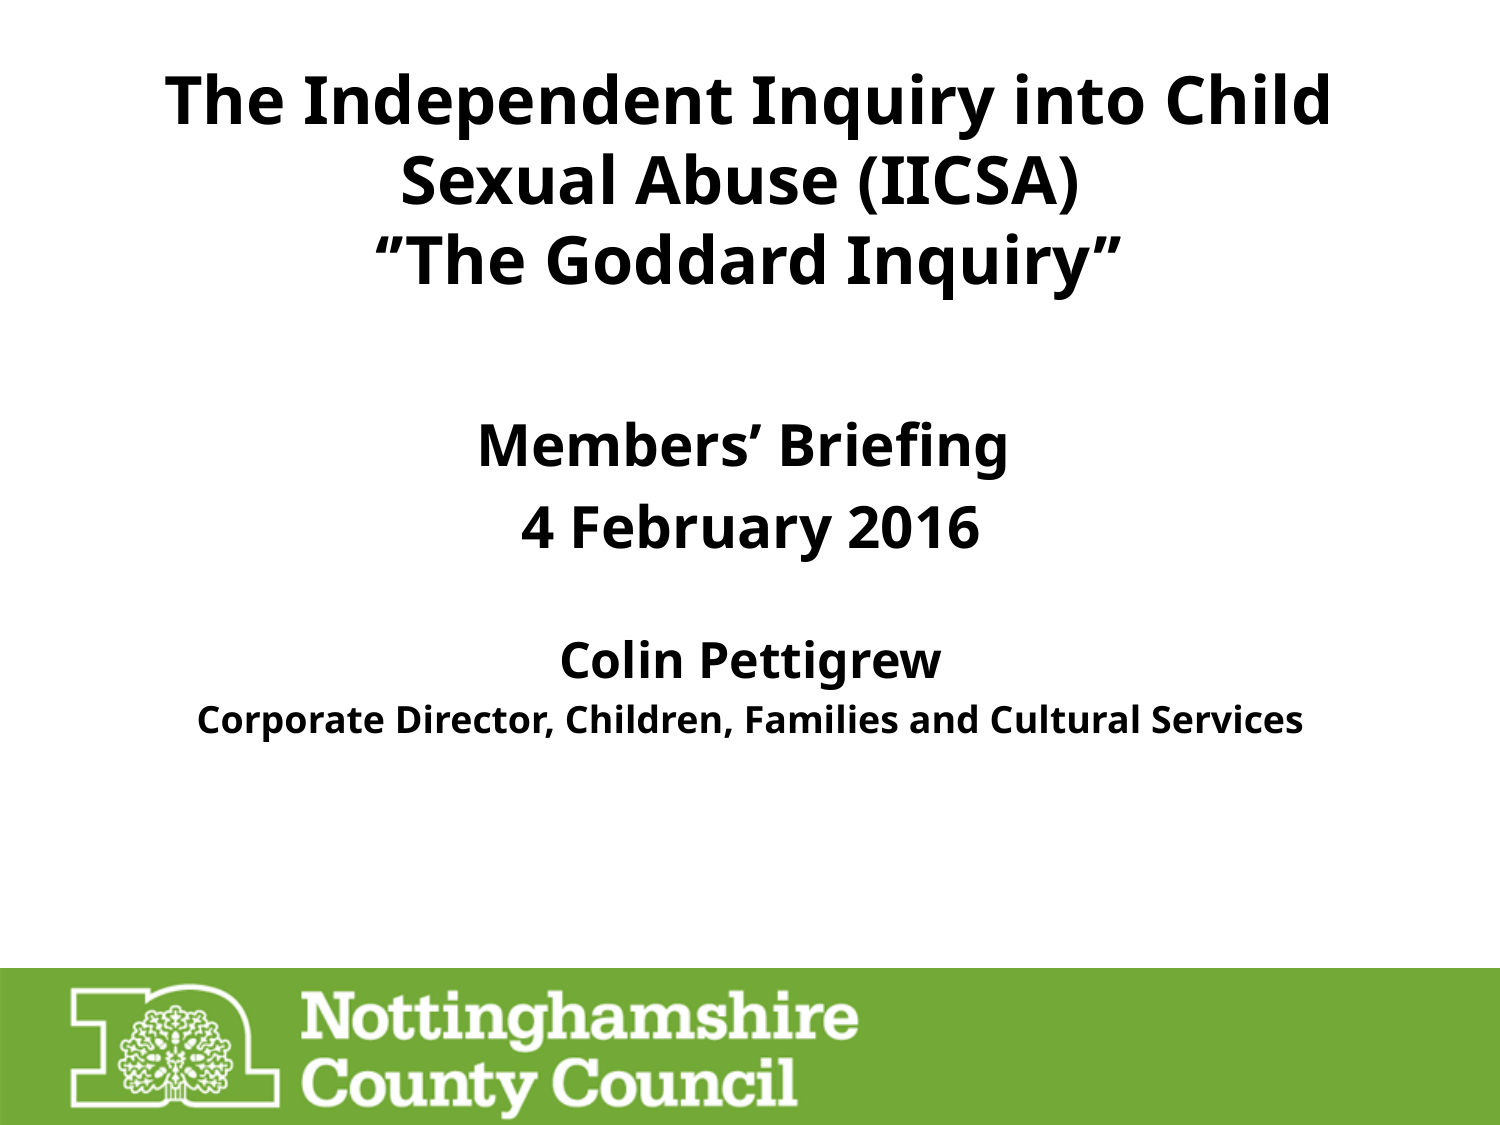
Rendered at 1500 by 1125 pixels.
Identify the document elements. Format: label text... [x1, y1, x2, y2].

subtitle Members’ Briefing 4 February 2016 Colin Pettigrew Corporate Director, Children, Families and Cultural Services [101, 339, 1400, 908]
picture [0, 968, 1500, 1125]
title The Independent Inquiry into Child Sexual Abuse (IICSA) ‘’The Goddard Inquiry’’ [62, 42, 1436, 314]
